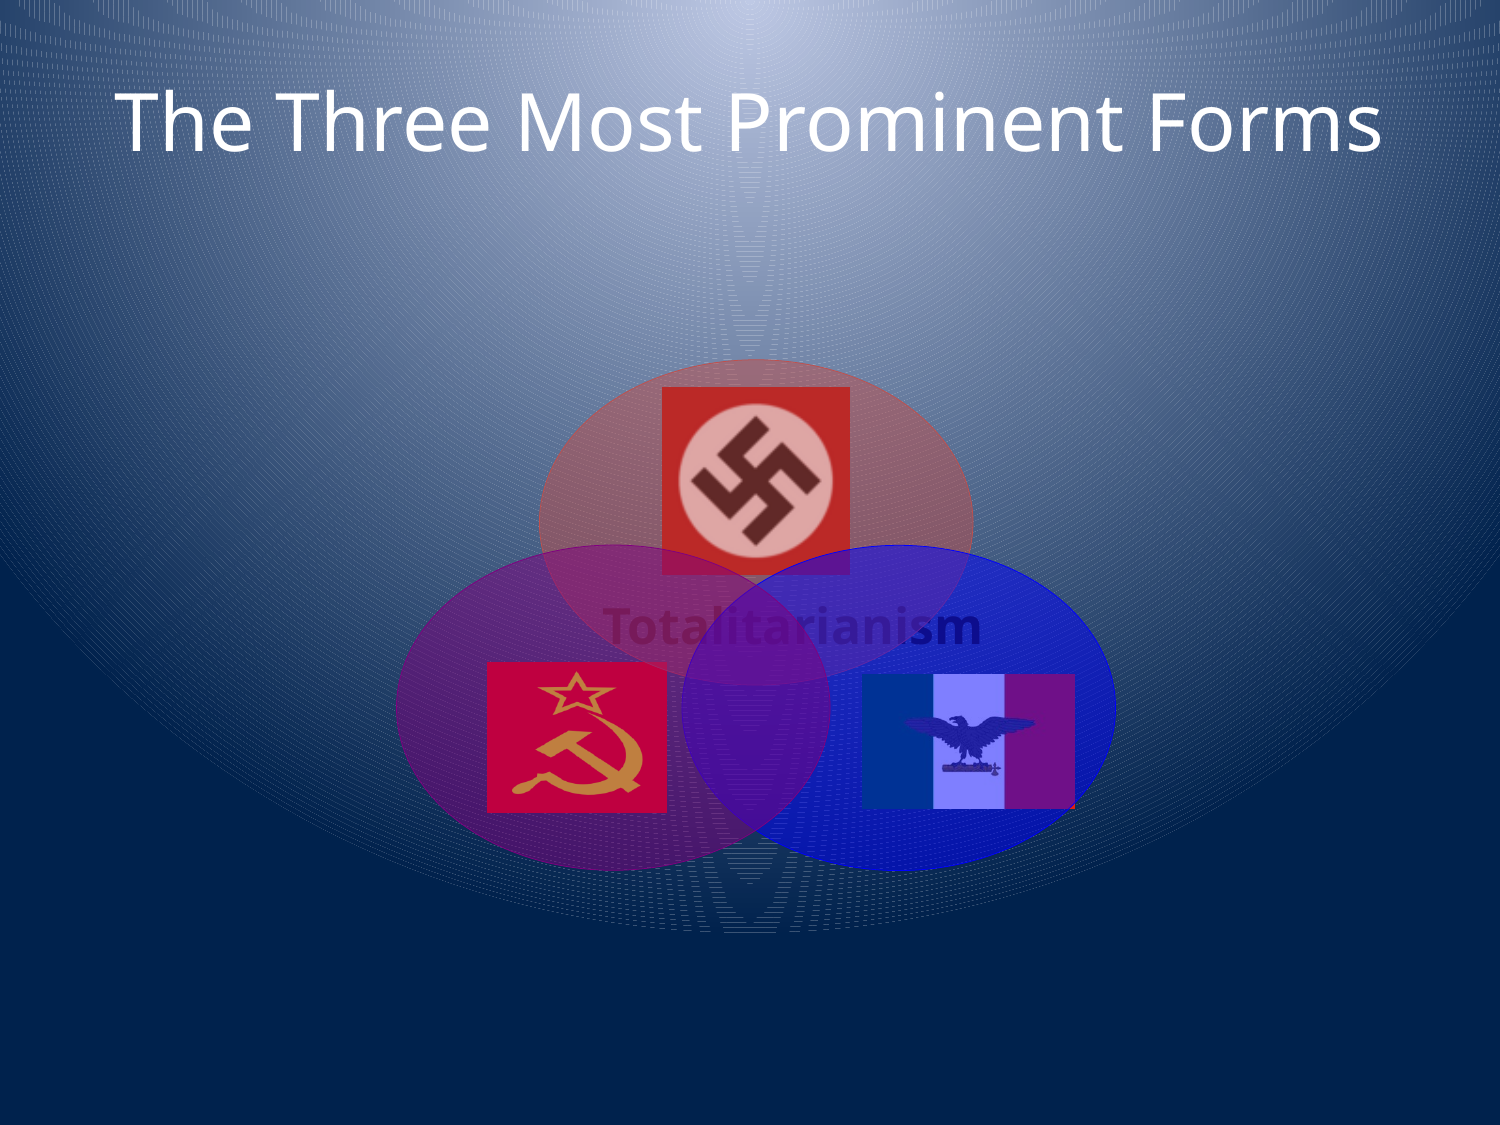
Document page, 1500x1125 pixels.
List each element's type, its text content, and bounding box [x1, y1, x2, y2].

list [62, 212, 1451, 1081]
title The Three Most Prominent Forms [75, 24, 1425, 210]
